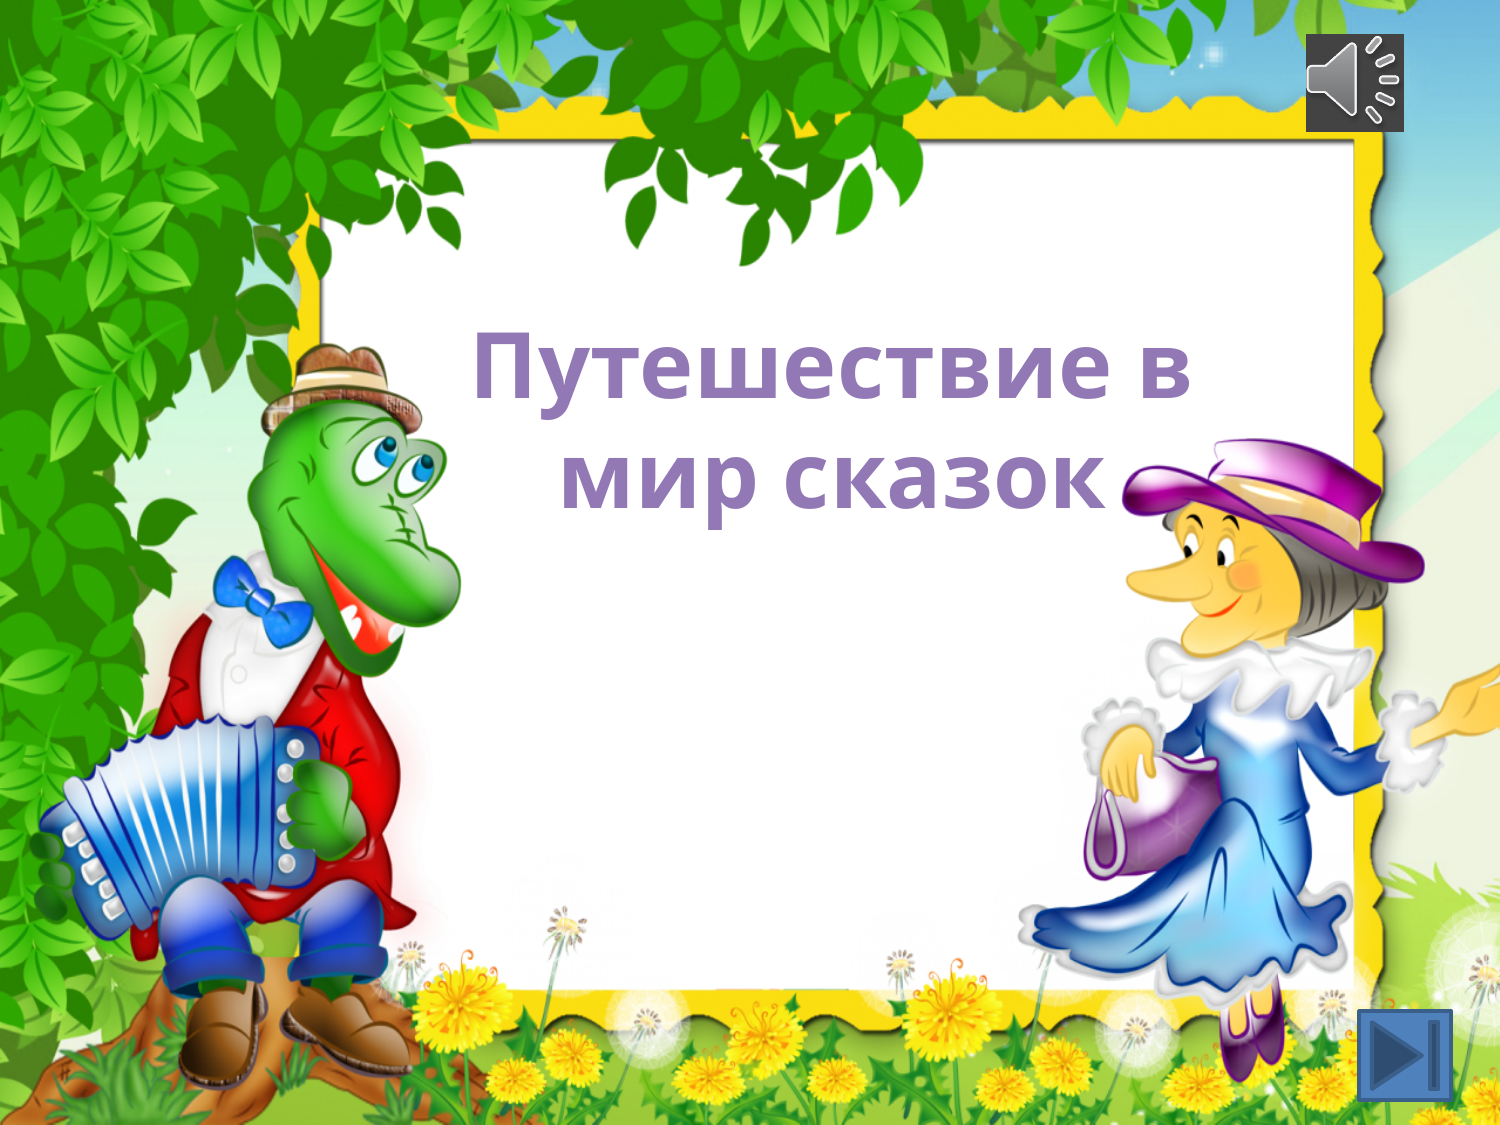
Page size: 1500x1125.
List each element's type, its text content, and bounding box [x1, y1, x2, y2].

title Путешествие в мир сказок [383, 278, 1282, 556]
picture [0, 0, 1500, 1125]
text_box [1357, 1009, 1453, 1102]
